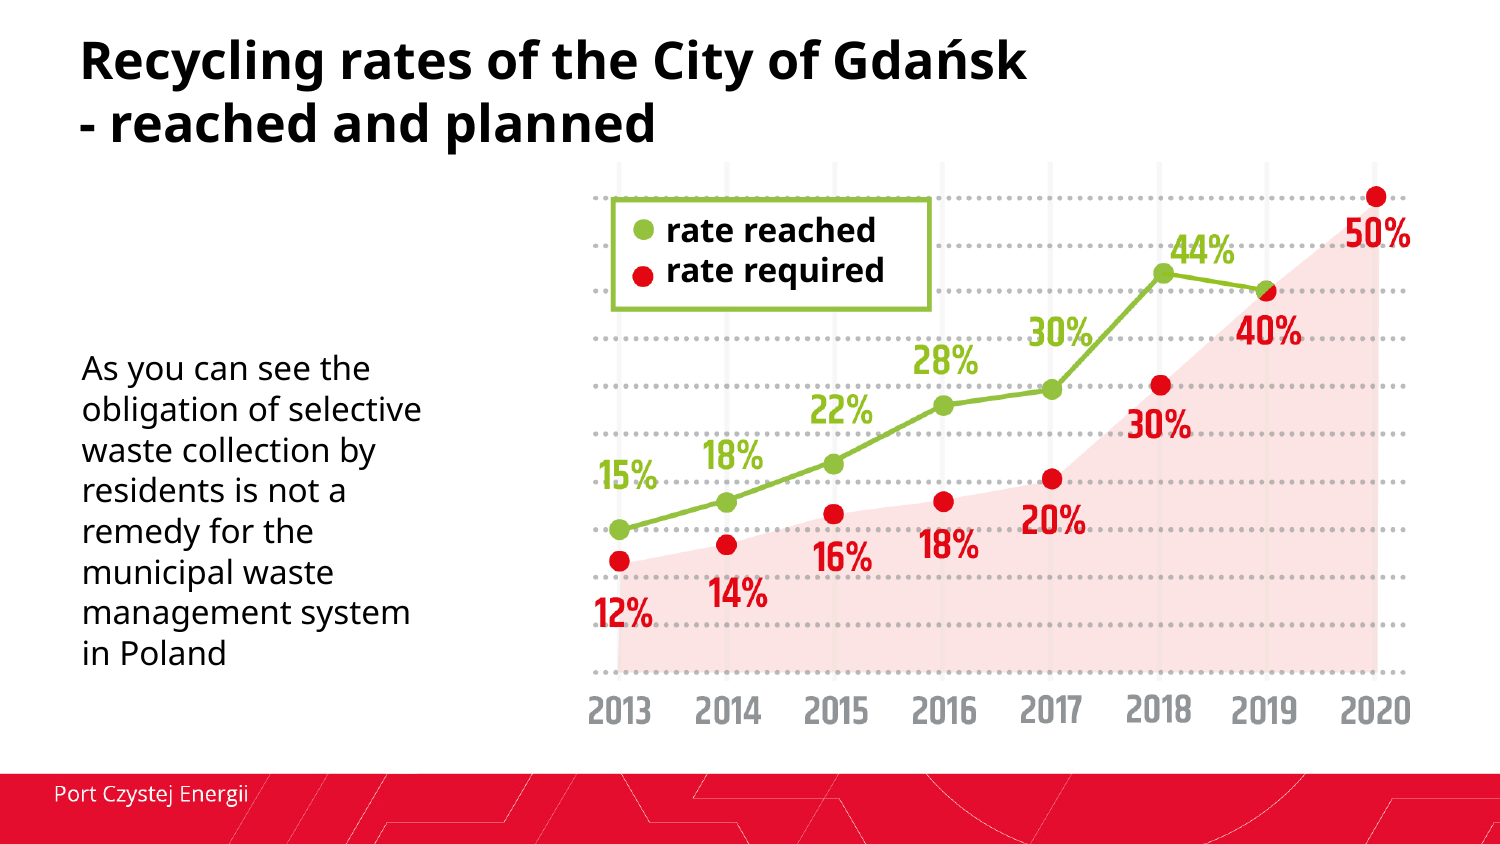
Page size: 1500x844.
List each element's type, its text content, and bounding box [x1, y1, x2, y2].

picture [0, 0, 1500, 844]
text_box As you can see the obligation of selective waste collection by residents is not a remedy for the municipal waste management system in Poland [64, 339, 461, 718]
text_box Recycling rates of the City of Gdańsk - reached and planned [64, 20, 1365, 160]
